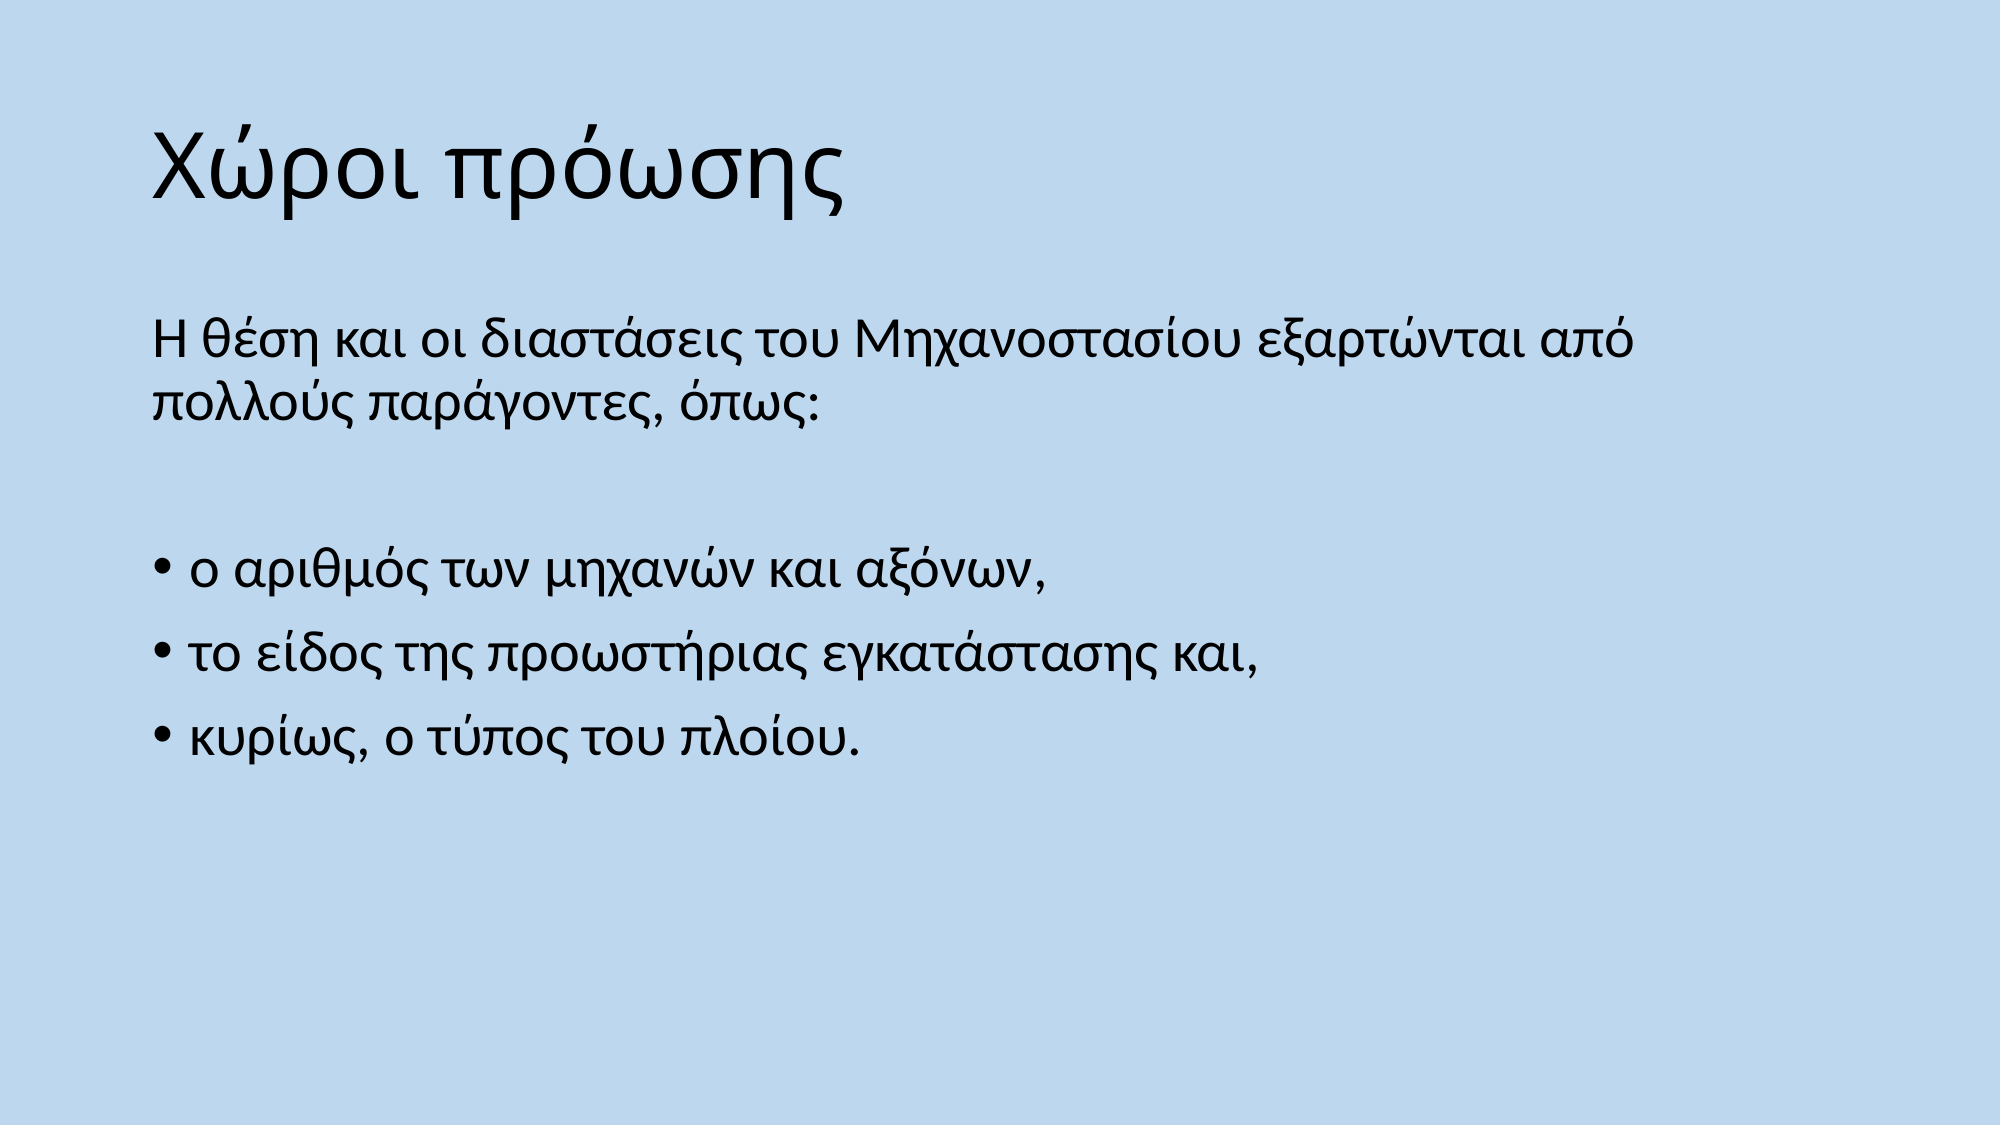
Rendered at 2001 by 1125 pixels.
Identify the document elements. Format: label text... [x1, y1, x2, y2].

title Χώροι πρόωσης [137, 59, 1863, 278]
list Η θέση και οι διαστάσεις του Μηχανοστασίου εξαρτώνται από πολλούς παράγοντες, όπως: ο αριθμός των μηχανών και αξόνων, το είδος της προωστήριας εγκατάστασης και, κυρίως, ο τύπος του πλοίου. [137, 299, 1863, 1014]
